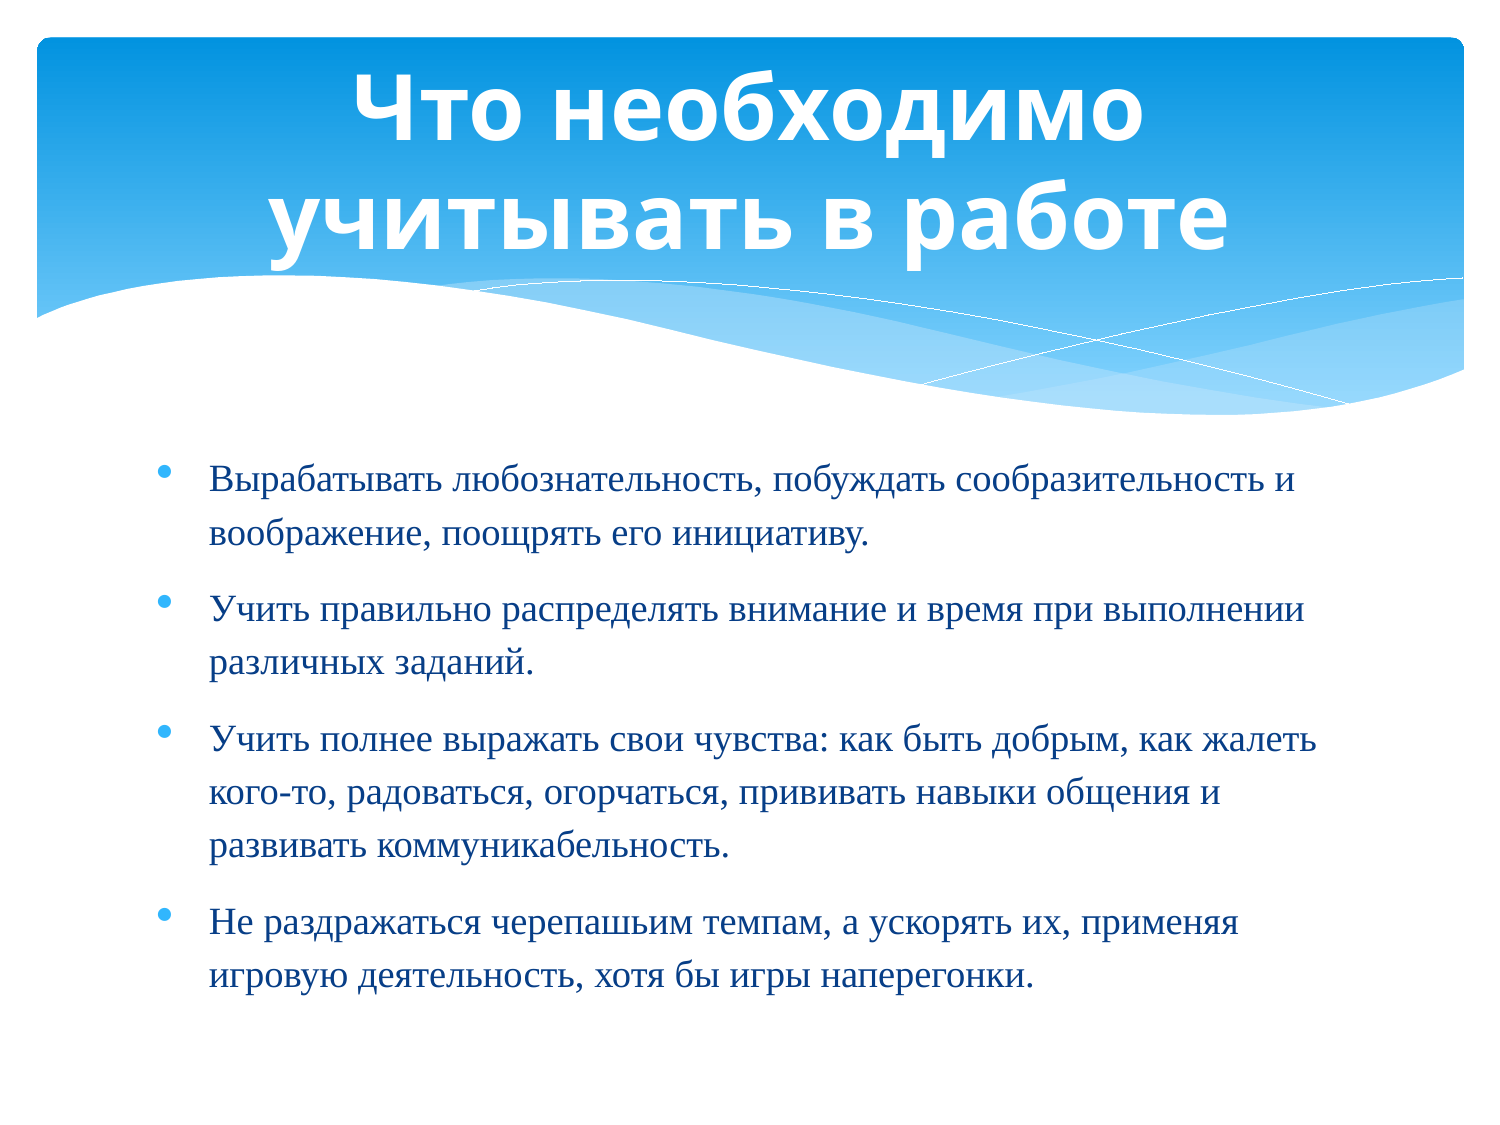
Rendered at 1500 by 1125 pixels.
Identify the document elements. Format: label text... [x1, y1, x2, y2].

list Вырабатывать любознательность, побуждать сообразительность и воображение, поощрять его инициативу. Учить правильно распределять внимание и время при выполнении различных заданий. Учить полнее выражать свои чувства: как быть добрым, как жалеть кого-то, радоваться, огорчаться, прививать навыки общения и развивать коммуникабельность. Не раздражаться черепашьим темпам, а ускорять их, применяя игровую деятельность, хотя бы игры наперегонки. [143, 438, 1359, 1005]
title Что необходимо учитывать в работе [75, 55, 1425, 261]
